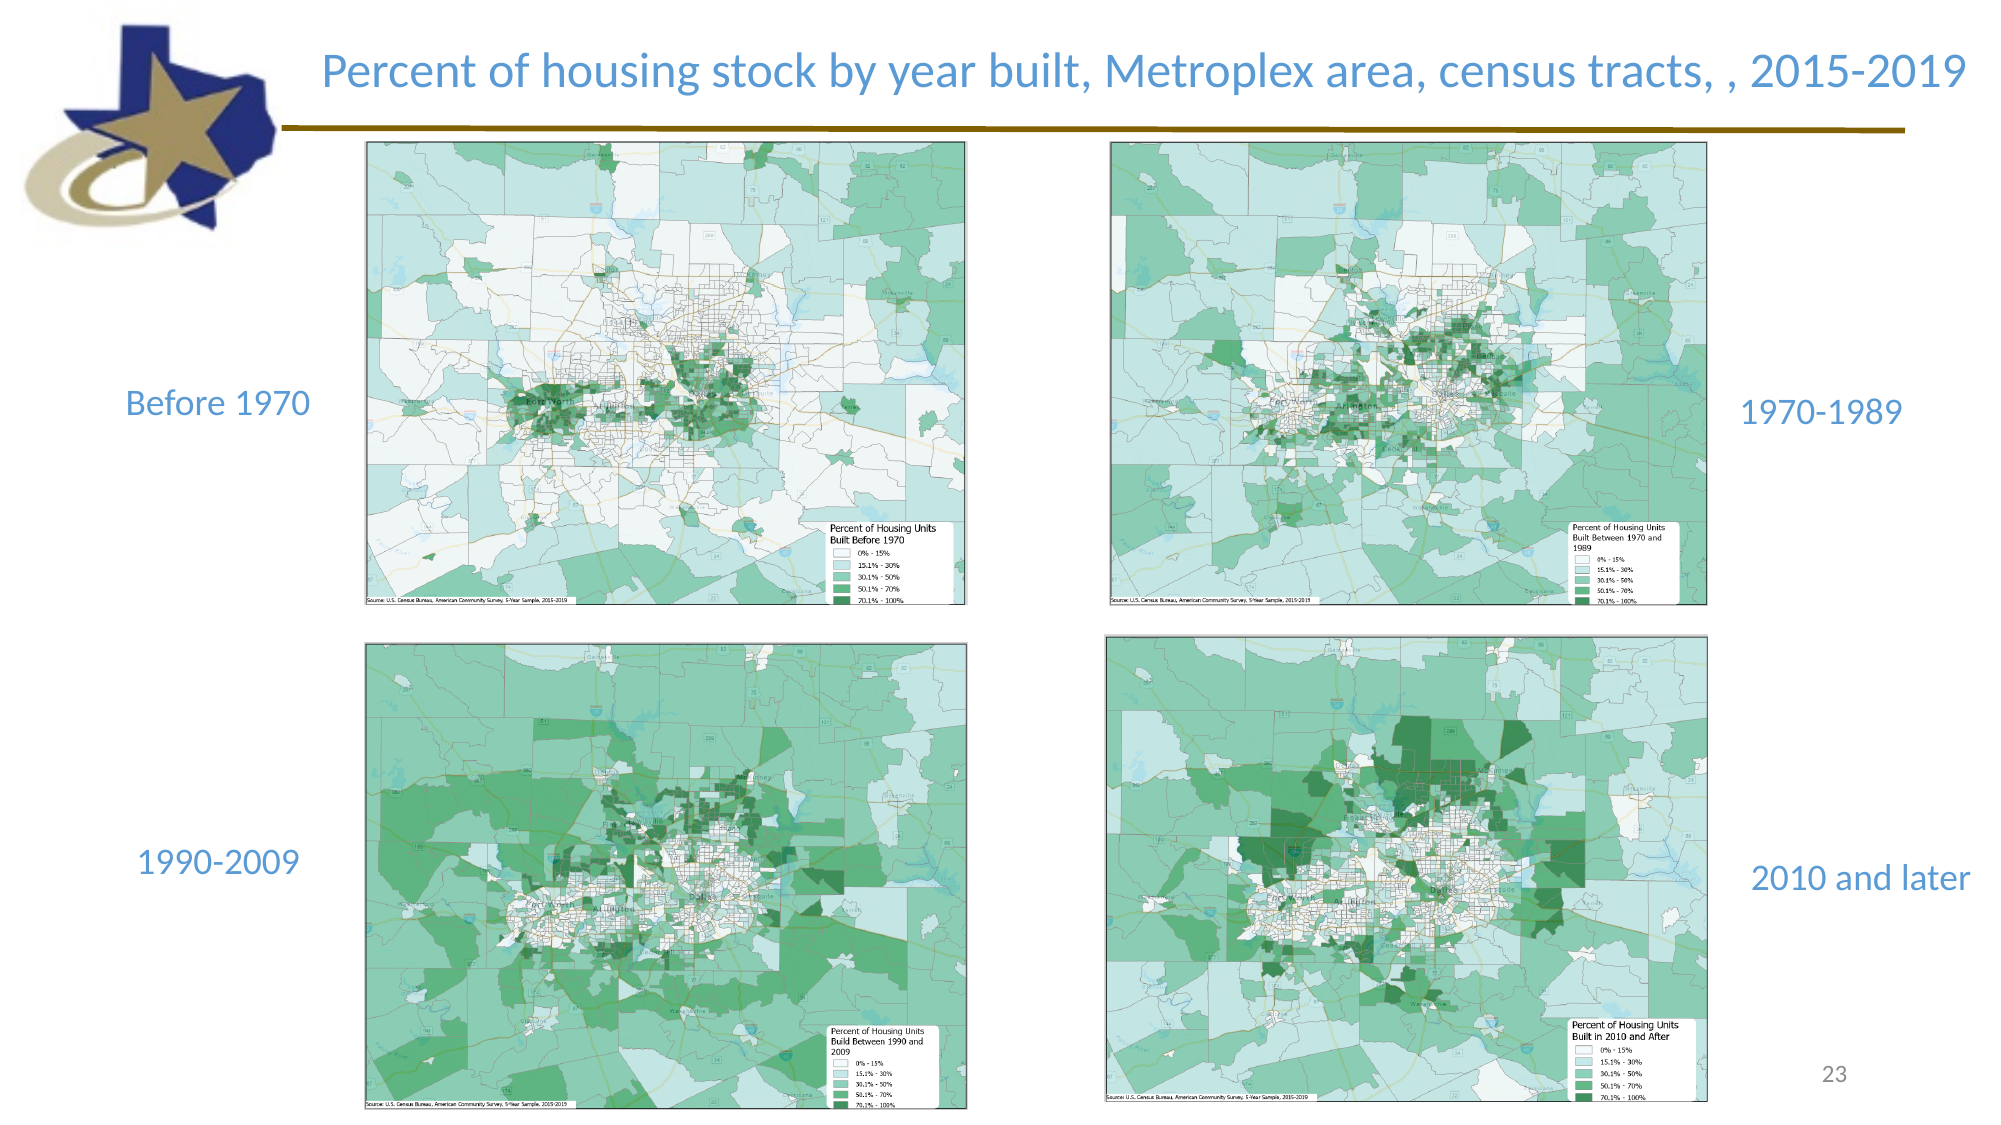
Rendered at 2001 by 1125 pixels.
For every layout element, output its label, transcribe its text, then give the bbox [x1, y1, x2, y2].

text_box 1970-1989 [1724, 379, 1918, 440]
text_box Before 1970 [110, 370, 326, 431]
picture [364, 141, 968, 605]
picture [20, 0, 282, 261]
text_box 2010 and later [1736, 845, 1987, 906]
picture [1104, 633, 1708, 1102]
text_box Percent of housing stock by year built, Metroplex area, census tracts, , 2015-2019 [269, 0, 2000, 194]
picture [364, 642, 968, 1110]
slide_number 23 [1412, 1042, 1863, 1103]
picture [1109, 141, 1708, 606]
text_box 1990-2009 [121, 829, 315, 889]
